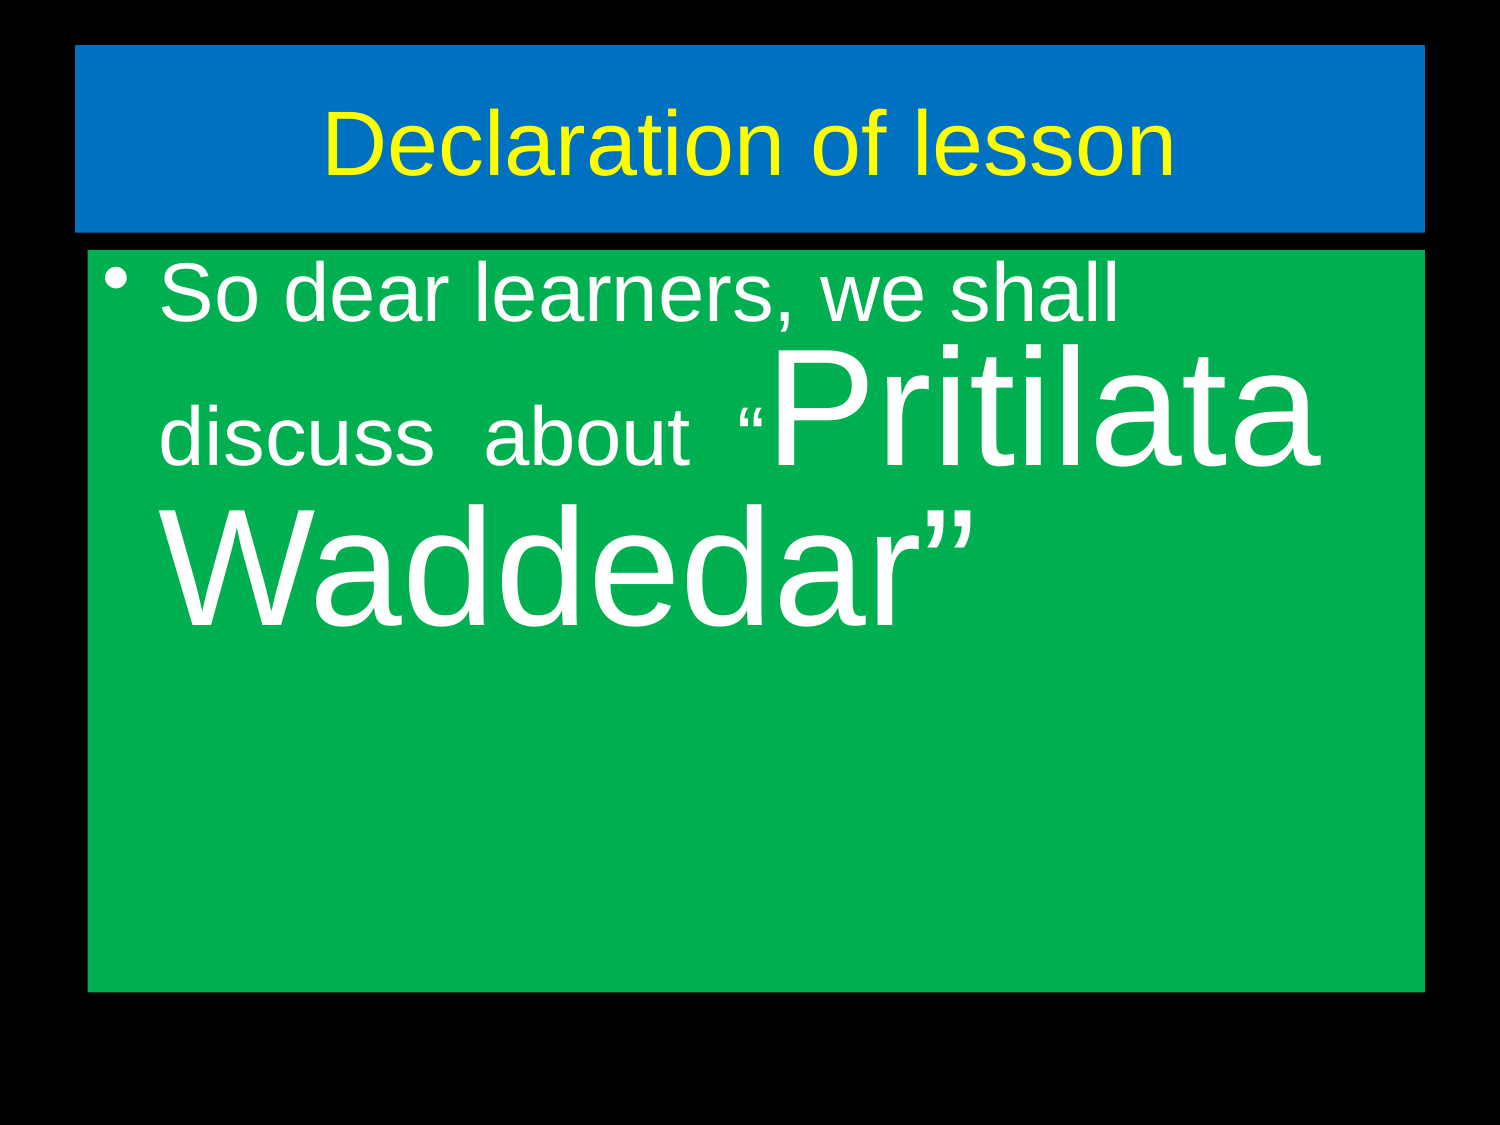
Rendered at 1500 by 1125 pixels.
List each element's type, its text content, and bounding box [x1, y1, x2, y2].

title Declaration of lesson [75, 45, 1425, 233]
list So dear learners, we shall discuss about “Pritilata Waddedar” [87, 249, 1425, 993]
